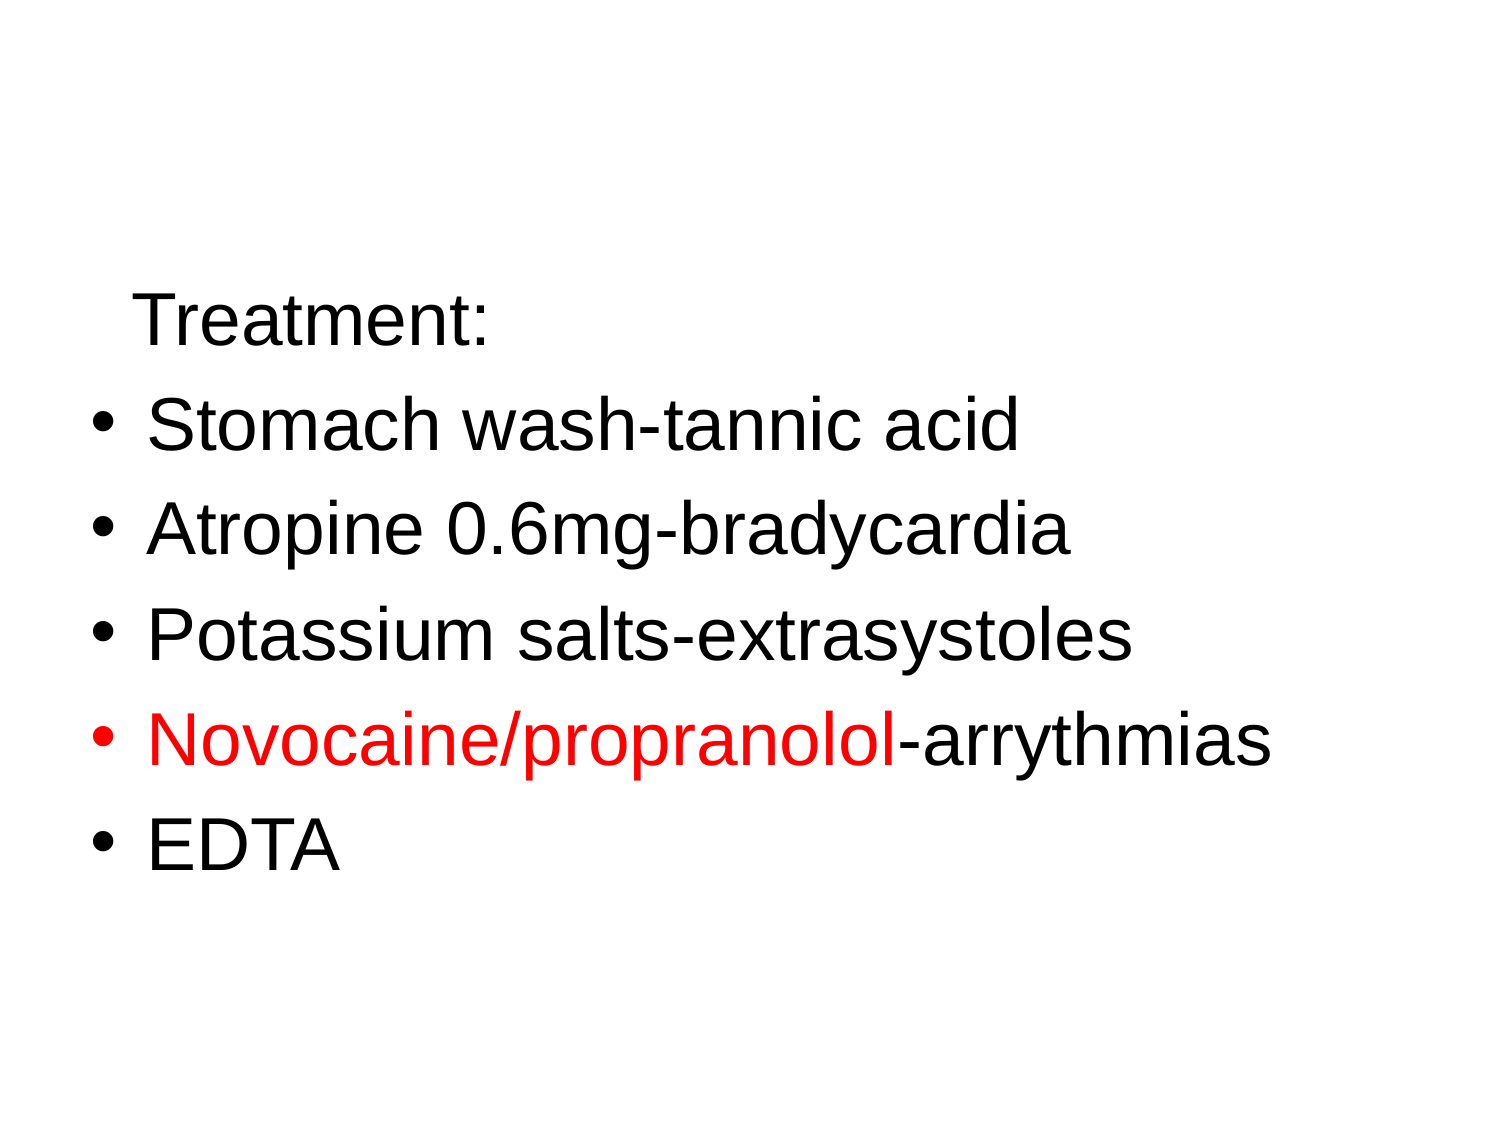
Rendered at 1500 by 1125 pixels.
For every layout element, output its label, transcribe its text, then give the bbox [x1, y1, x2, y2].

list Treatment: Stomach wash-tannic acid Atropine 0.6mg-bradycardia Potassium salts-extrasystoles Novocaine/propranolol-arrythmias EDTA [75, 262, 1425, 1005]
